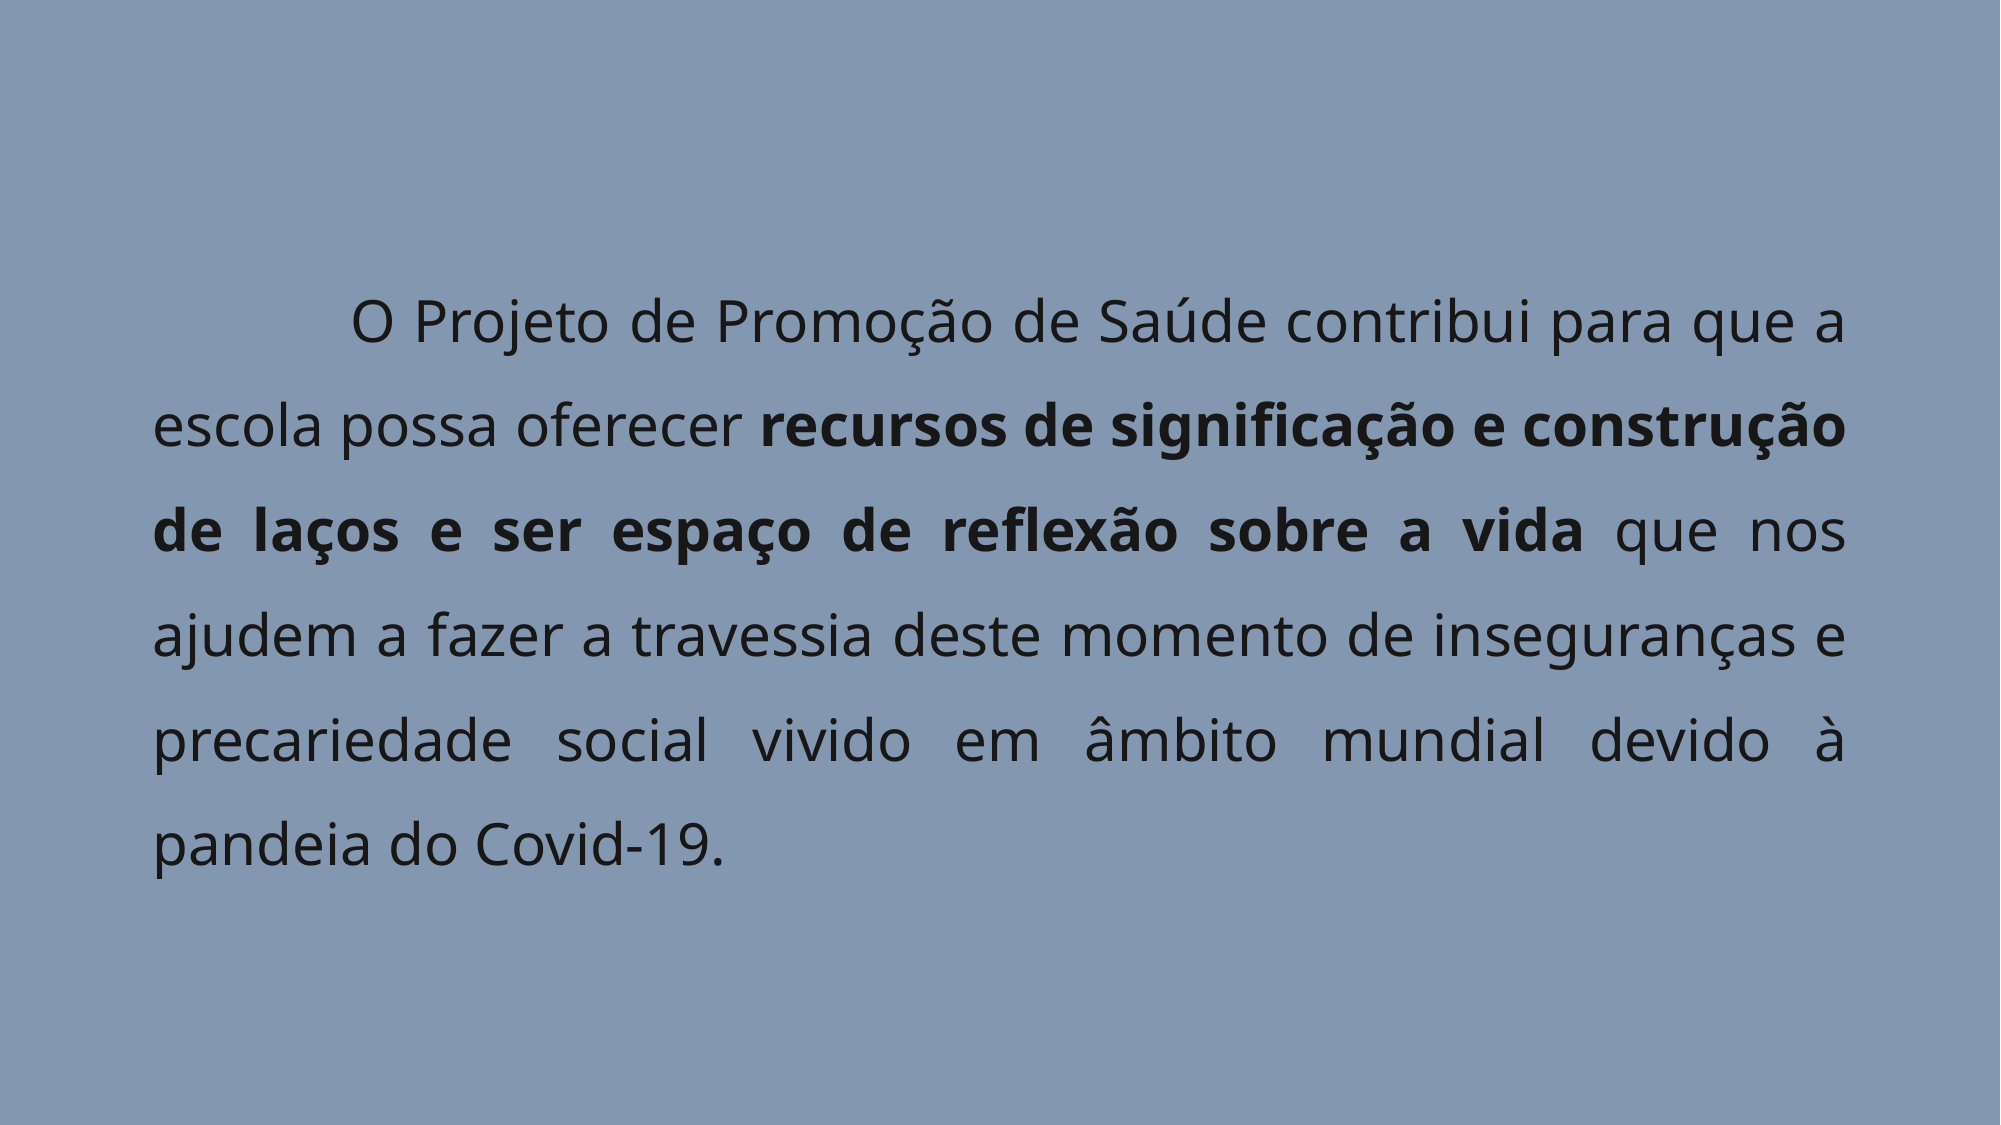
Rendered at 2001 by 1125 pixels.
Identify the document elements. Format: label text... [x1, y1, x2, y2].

list O Projeto de Promoção de Saúde contribui para que a escola possa oferecer recursos de significação e construção de laços e ser espaço de reflexão sobre a vida que nos ajudem a fazer a travessia deste momento de inseguranças e precariedade social vivido em âmbito mundial devido à pandeia do Covid-19. [137, 89, 1863, 1014]
